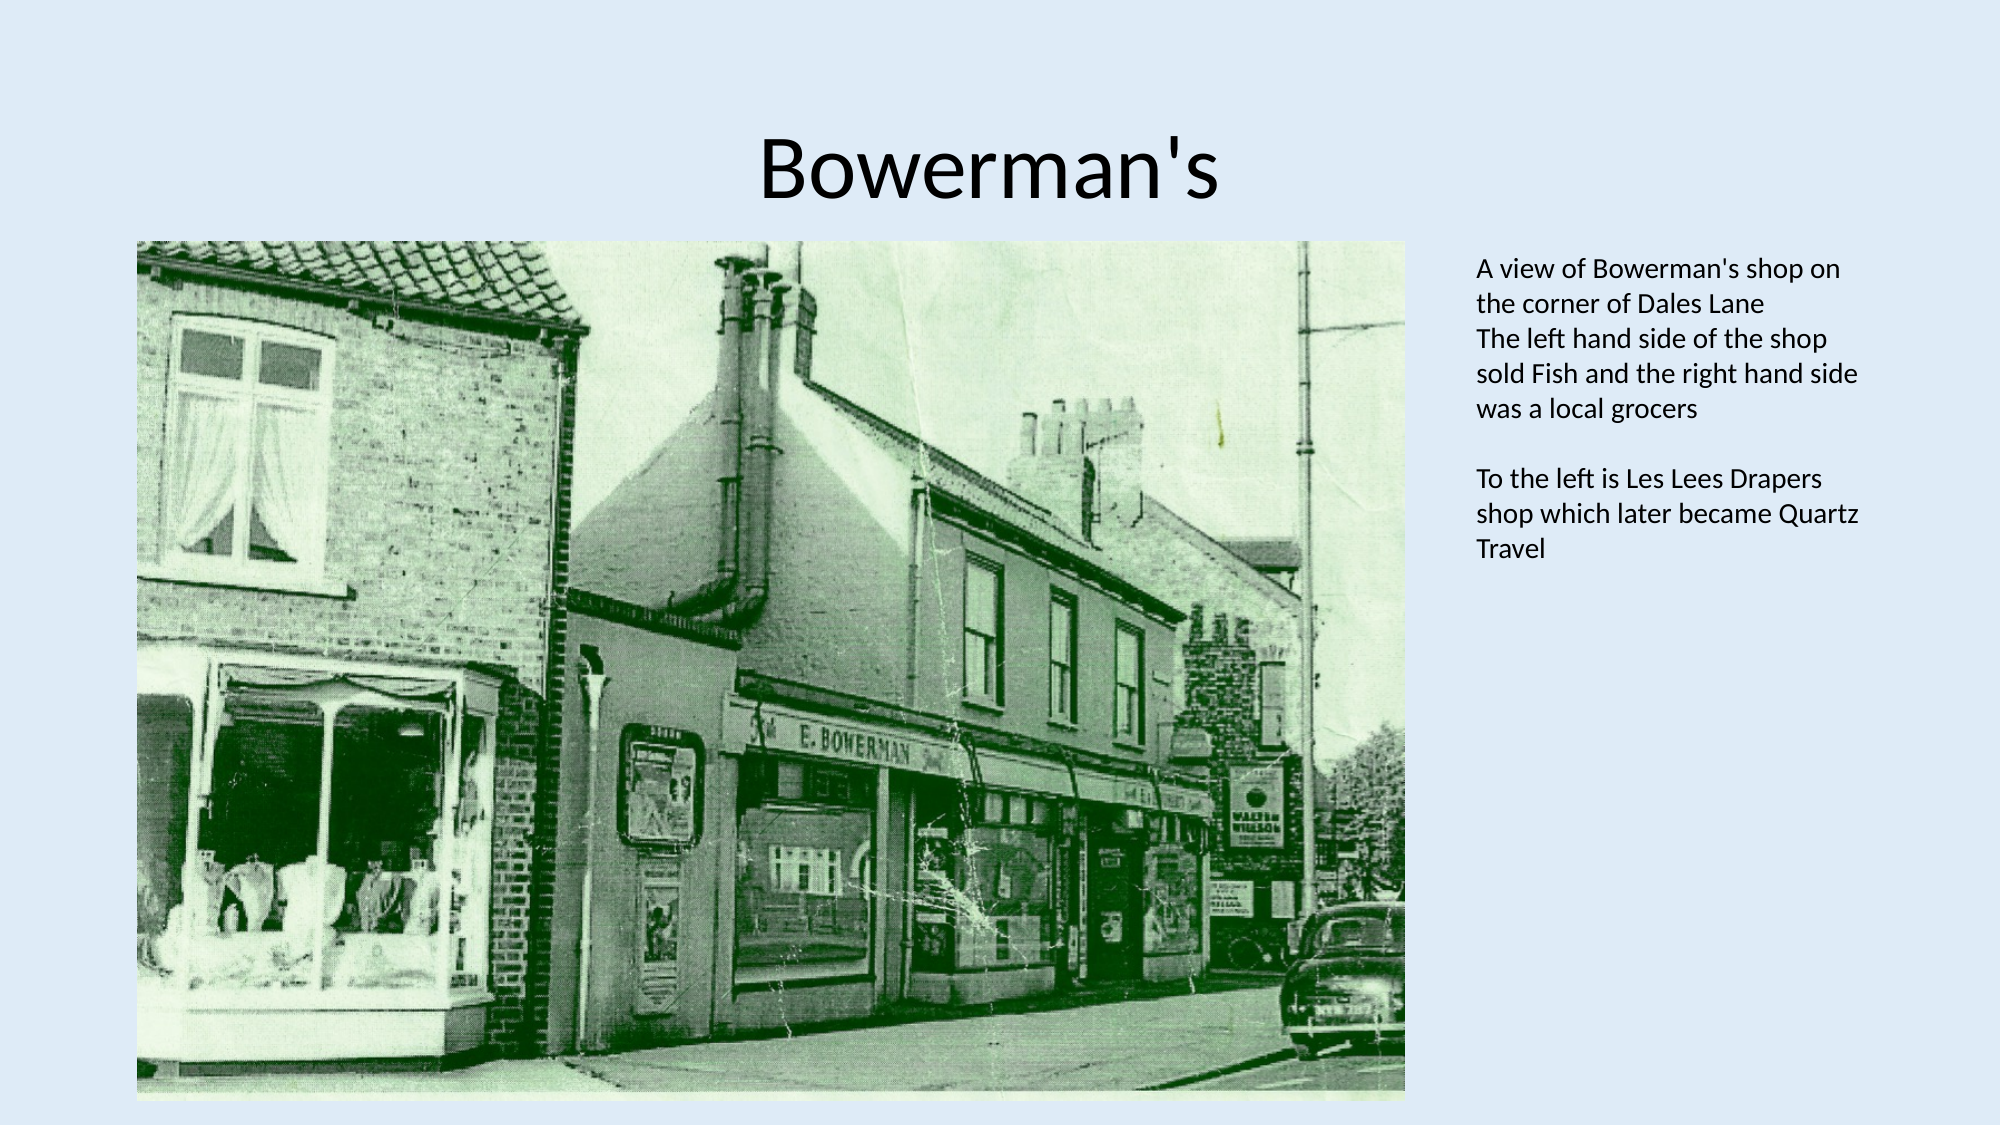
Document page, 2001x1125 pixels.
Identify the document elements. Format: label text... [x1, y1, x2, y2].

title Bowerman's [137, 59, 1863, 278]
text_box A view of Bowerman's shop on the corner of Dales Lane The left hand side of the shop sold Fish and the right hand side was a local grocers To the left is Les Lees Drapers shop which later became Quartz Travel [1461, 241, 1892, 572]
picture [137, 241, 1405, 1101]
